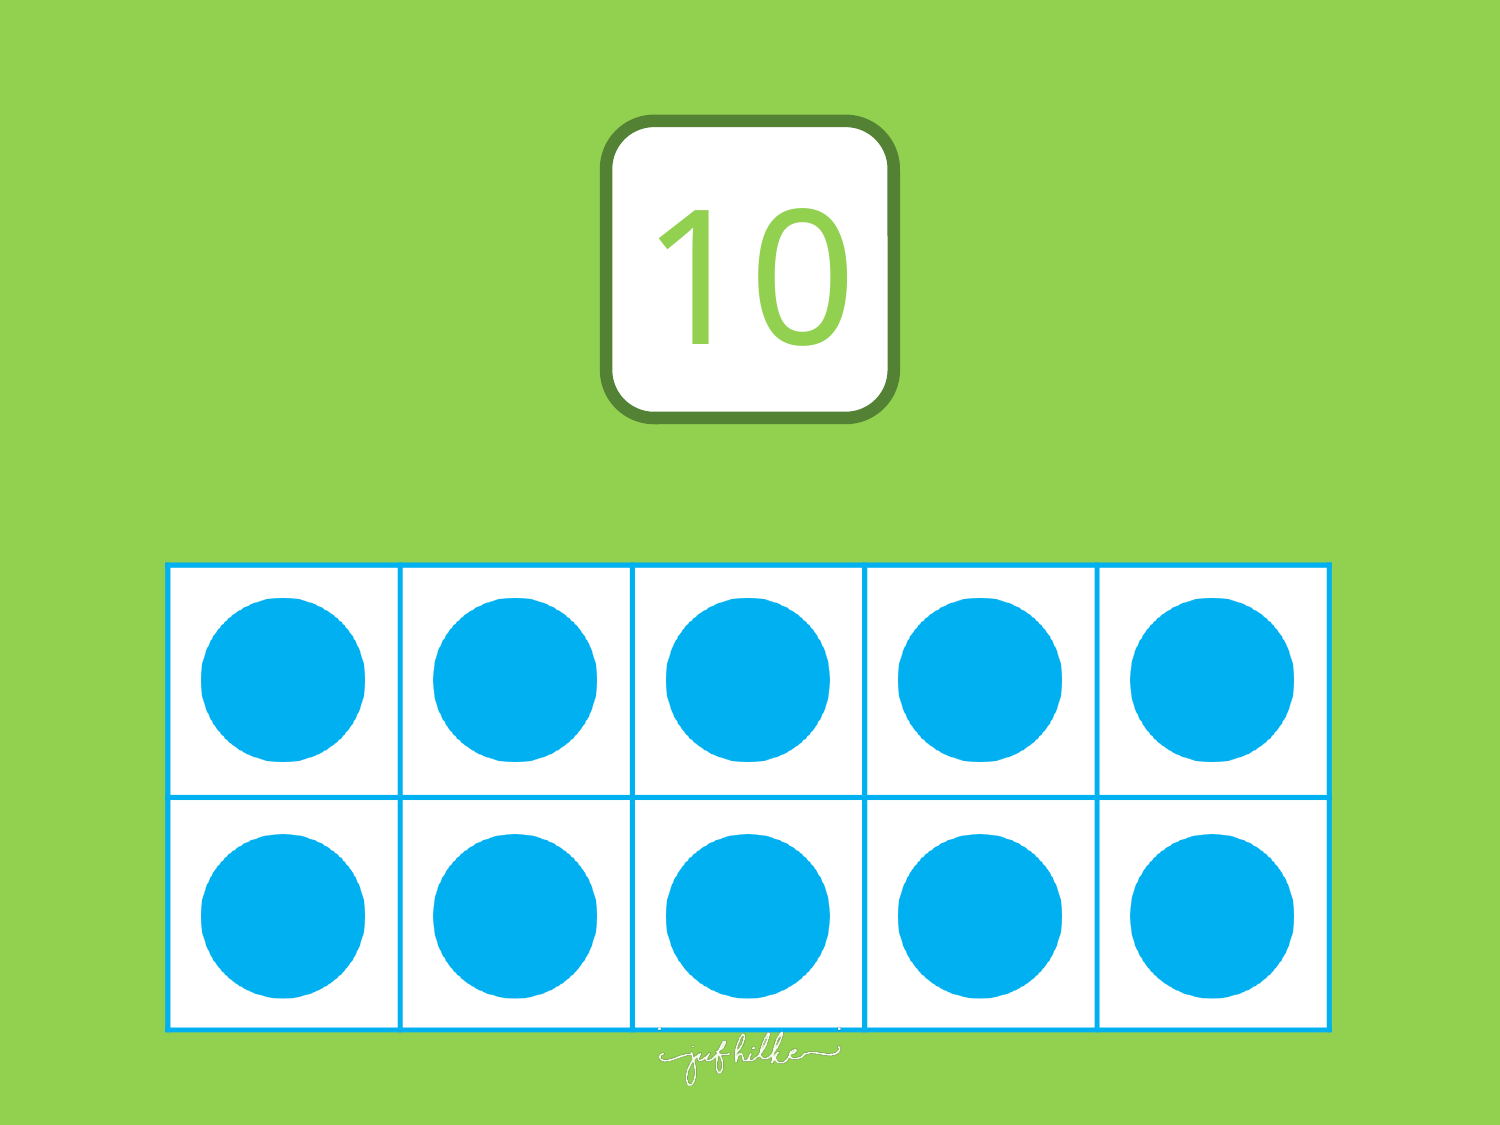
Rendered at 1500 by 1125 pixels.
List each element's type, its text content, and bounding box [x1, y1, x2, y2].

picture [1100, 801, 1326, 1027]
picture [868, 568, 1094, 794]
picture [868, 801, 1094, 1027]
picture [165, 562, 1334, 1092]
picture [403, 568, 629, 794]
picture [1100, 568, 1326, 794]
picture [171, 568, 397, 794]
picture [171, 801, 397, 1027]
picture [636, 568, 861, 794]
text_box 10 [605, 119, 895, 420]
picture [636, 801, 861, 1029]
picture [403, 801, 629, 1027]
